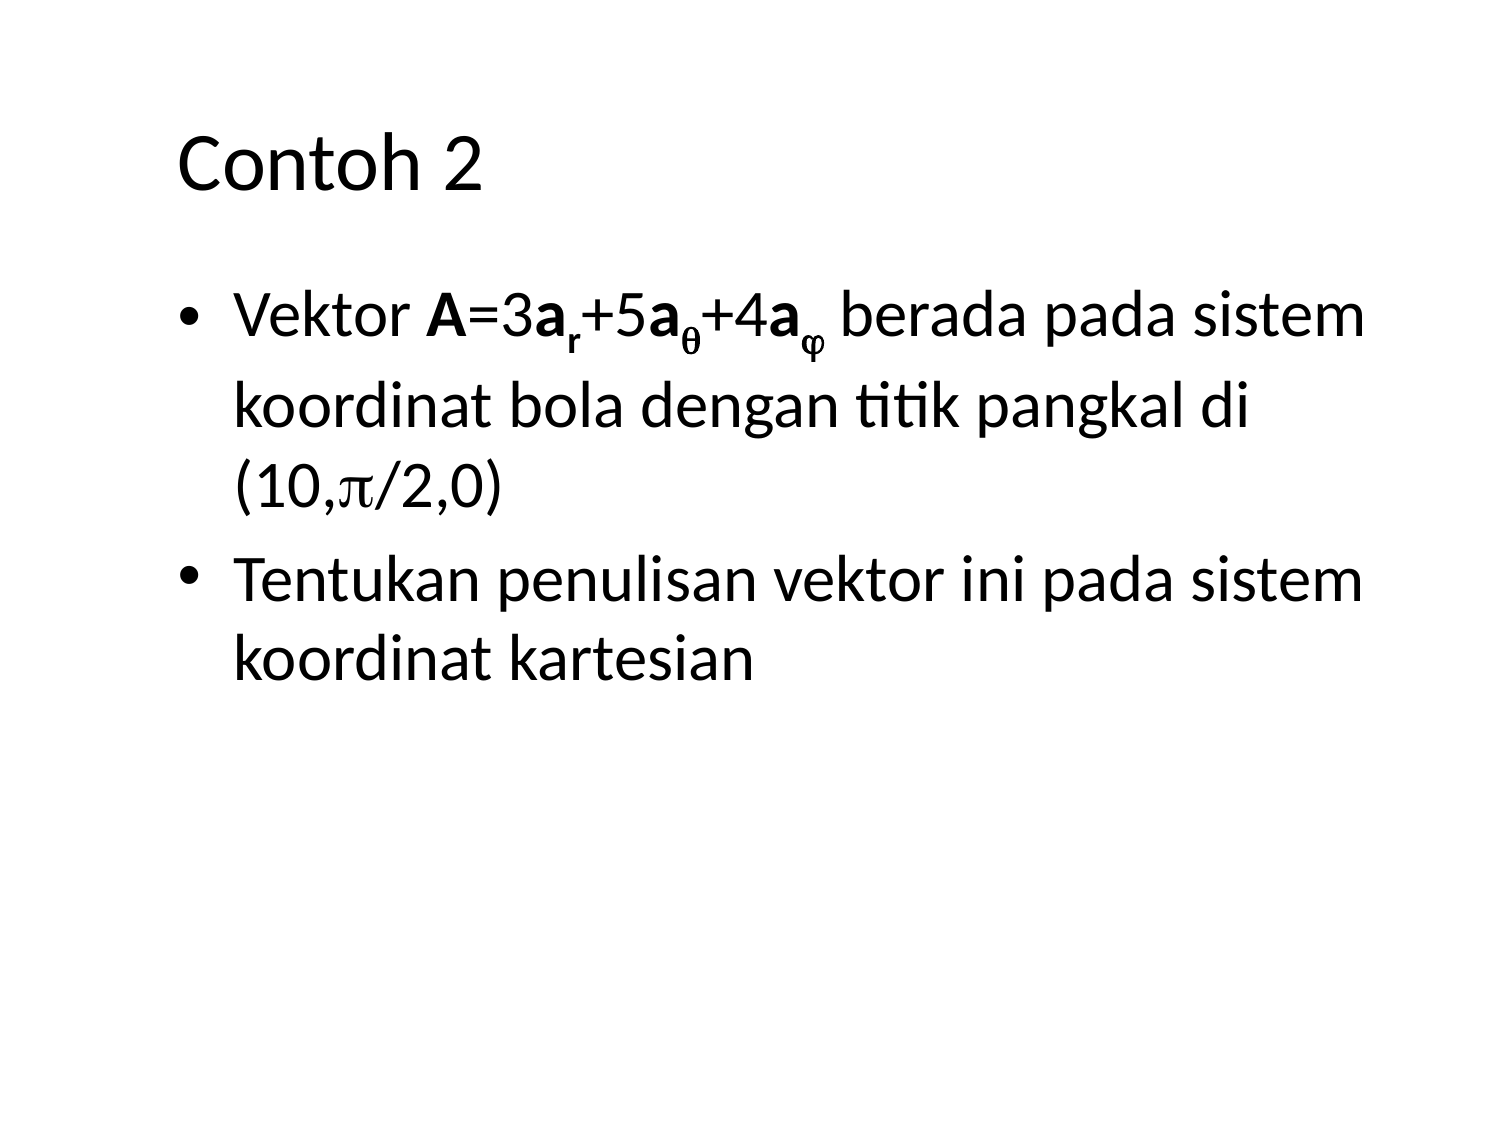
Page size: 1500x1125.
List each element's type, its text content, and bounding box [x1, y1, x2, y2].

list Vektor A=3ar+5a+4a berada pada sistem koordinat bola dengan titik pangkal di (10,/2,0) Tentukan penulisan vektor ini pada sistem koordinat kartesian [162, 262, 1500, 1005]
title Contoh 2 [162, 99, 1500, 262]
